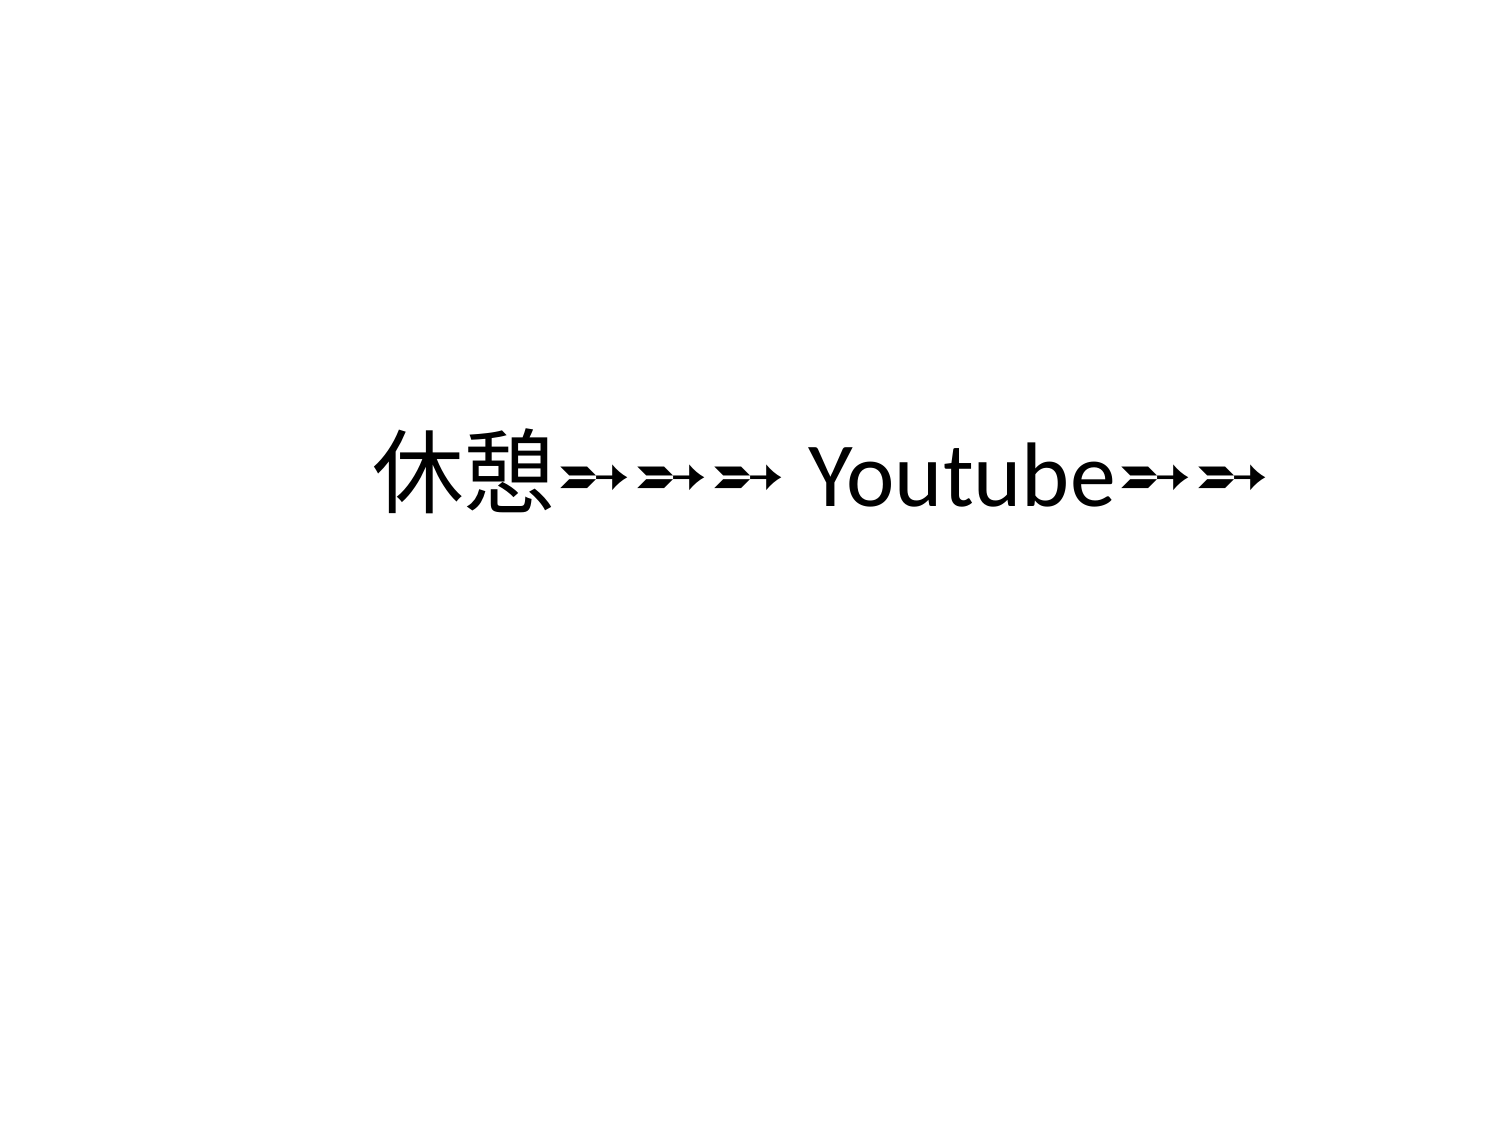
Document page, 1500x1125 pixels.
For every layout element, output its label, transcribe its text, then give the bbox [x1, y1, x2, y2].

title 休憩➵➵➵Youtube➵➵ [183, 349, 1459, 591]
